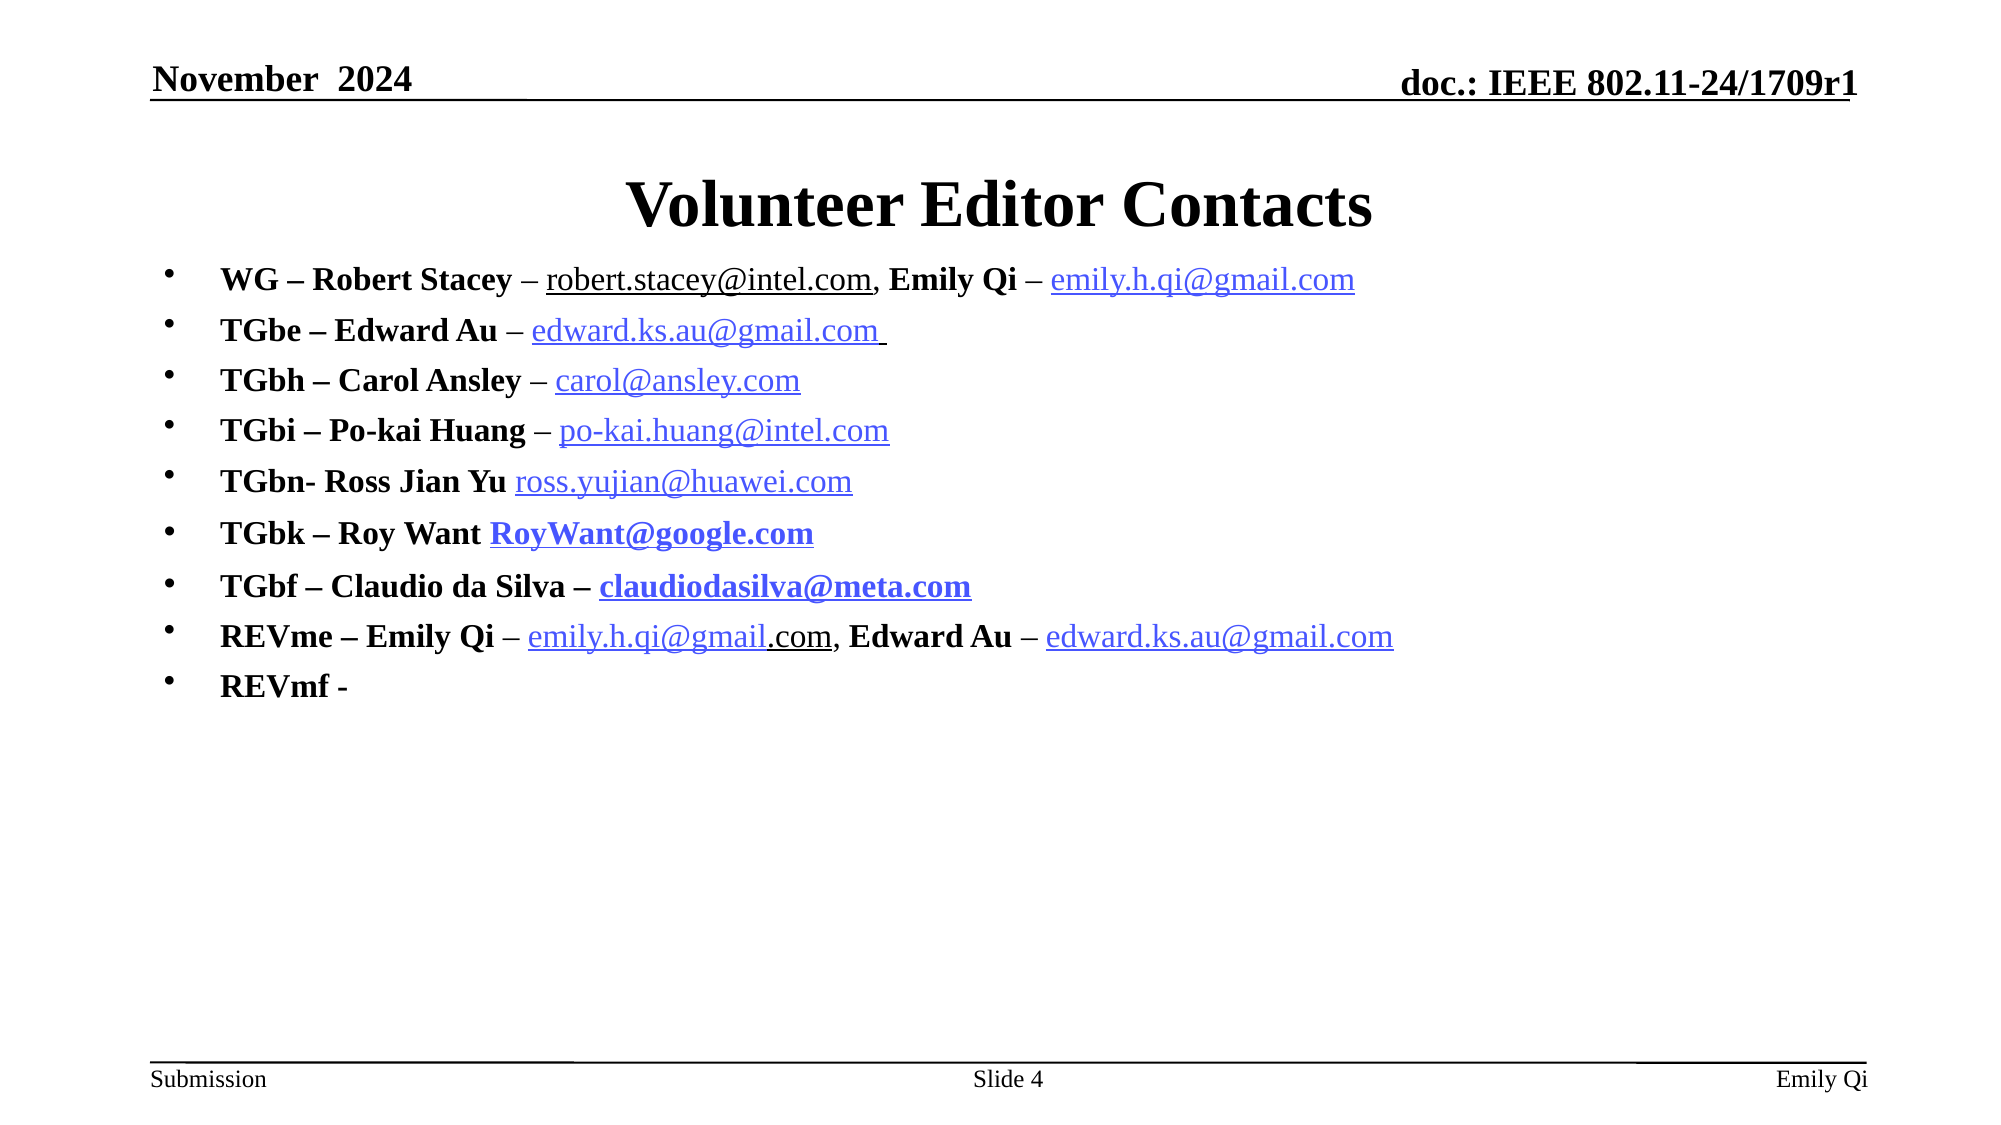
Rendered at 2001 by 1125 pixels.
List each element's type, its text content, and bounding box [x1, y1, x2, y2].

list WG – Robert Stacey – robert.stacey@intel.com, Emily Qi – emily.h.qi@gmail.com TGbe – Edward Au – edward.ks.au@gmail.com TGbh – Carol Ansley – carol@ansley.com TGbi – Po-kai Huang – po-kai.huang@intel.com TGbn- Ross Jian Yu ross.yujian@huawei.com TGbk – Roy Want RoyWant@google.com TGbf – Claudio da Silva – claudiodasilva@meta.com REVme – Emily Qi – emily.h.qi@gmail.com, Edward Au – edward.ks.au@gmail.com REVmf - [148, 249, 1849, 1051]
footer Emily Qi [1171, 1061, 1869, 1093]
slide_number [152, 54, 563, 100]
title Volunteer Editor Contacts [149, 112, 1850, 288]
slide_number Slide 4 [950, 1061, 1067, 1123]
